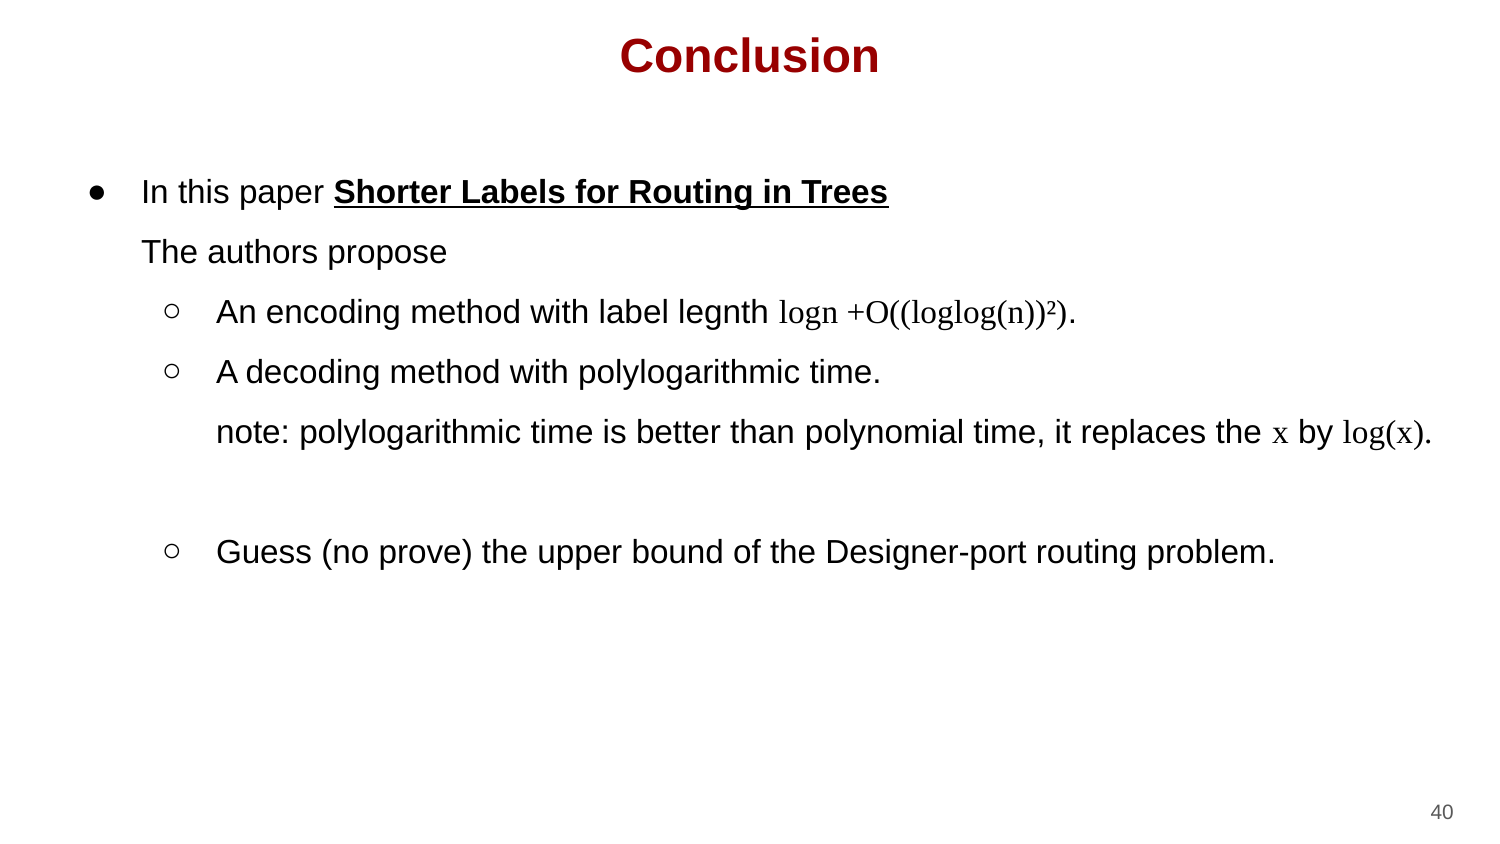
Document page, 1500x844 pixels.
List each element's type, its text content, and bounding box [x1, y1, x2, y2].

subtitle Conclusion [252, 35, 1248, 78]
slide_number 40 [1378, 779, 1469, 844]
text_box In this paper Shorter Labels for Routing in Trees The authors propose An encoding method with label legnth logn +O((loglog(n))²). A decoding method with polylogarithmic time. note: polylogarithmic time is better than polynomial time, it replaces the x by log(x). Guess (no prove) the upper bound of the Designer-port routing problem. [51, 135, 1449, 811]
